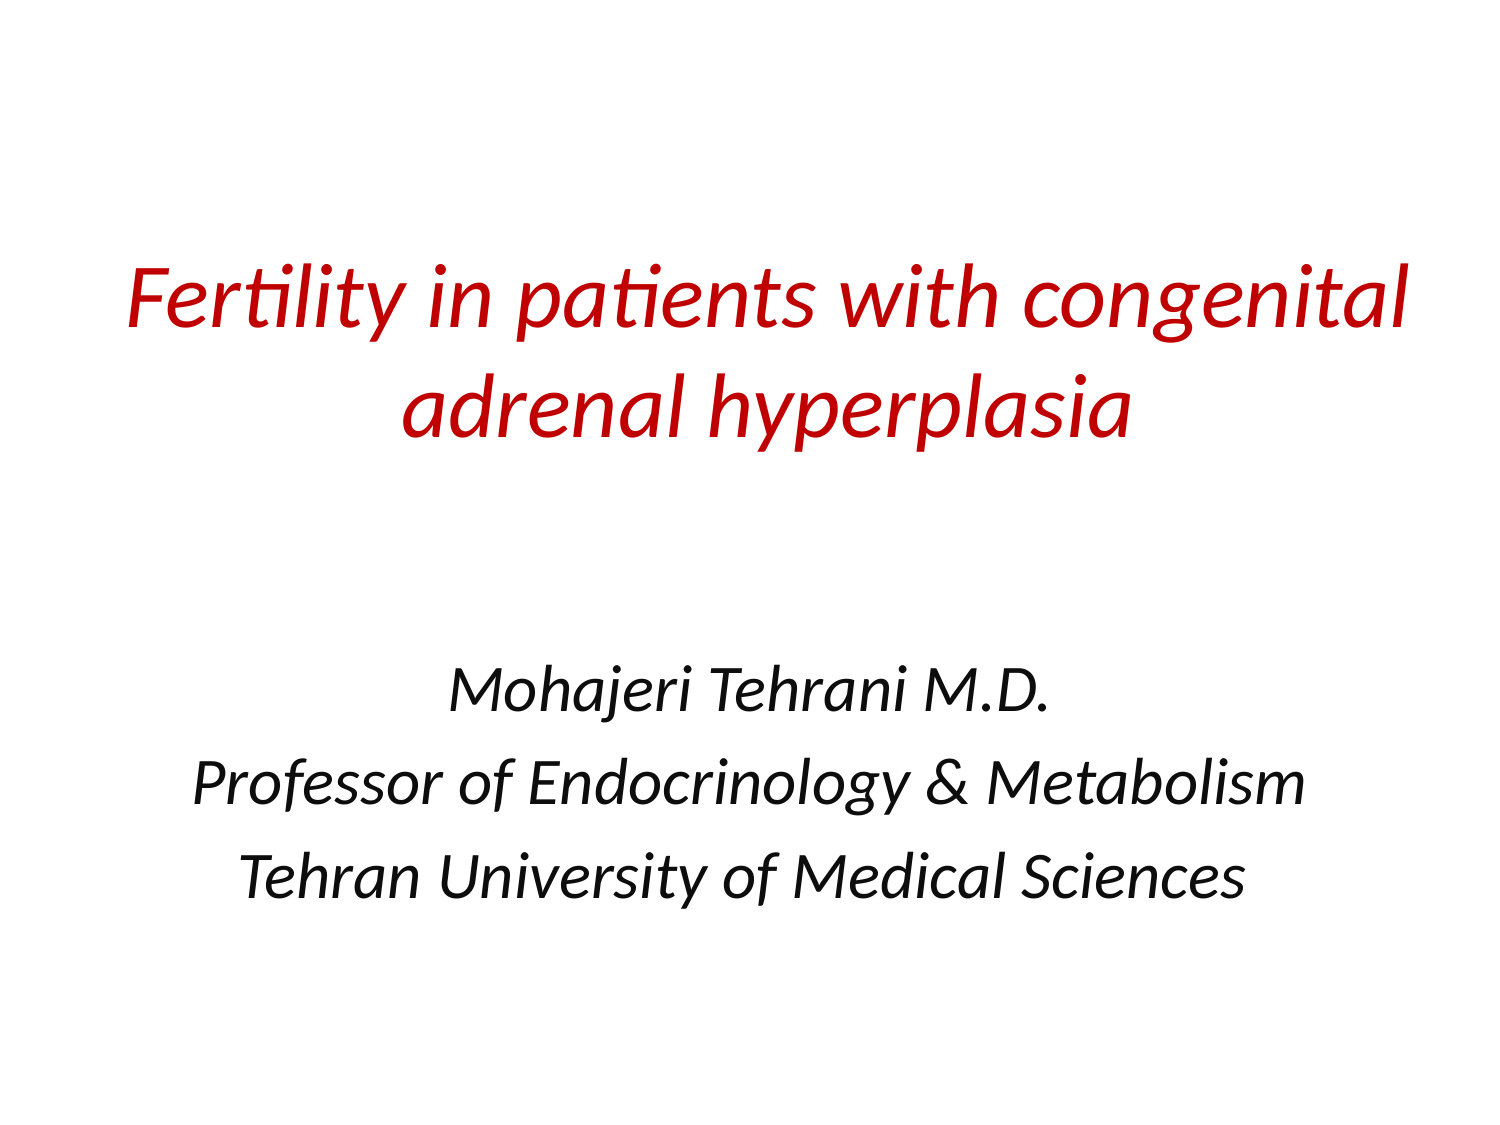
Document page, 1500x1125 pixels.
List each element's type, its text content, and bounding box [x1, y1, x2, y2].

title Fertility in patients with congenital adrenal hyperplasia [37, 224, 1500, 467]
subtitle Mohajeri Tehrani M.D. Professor of Endocrinology & Metabolism Tehran University of Medical Sciences [0, 637, 1500, 925]
